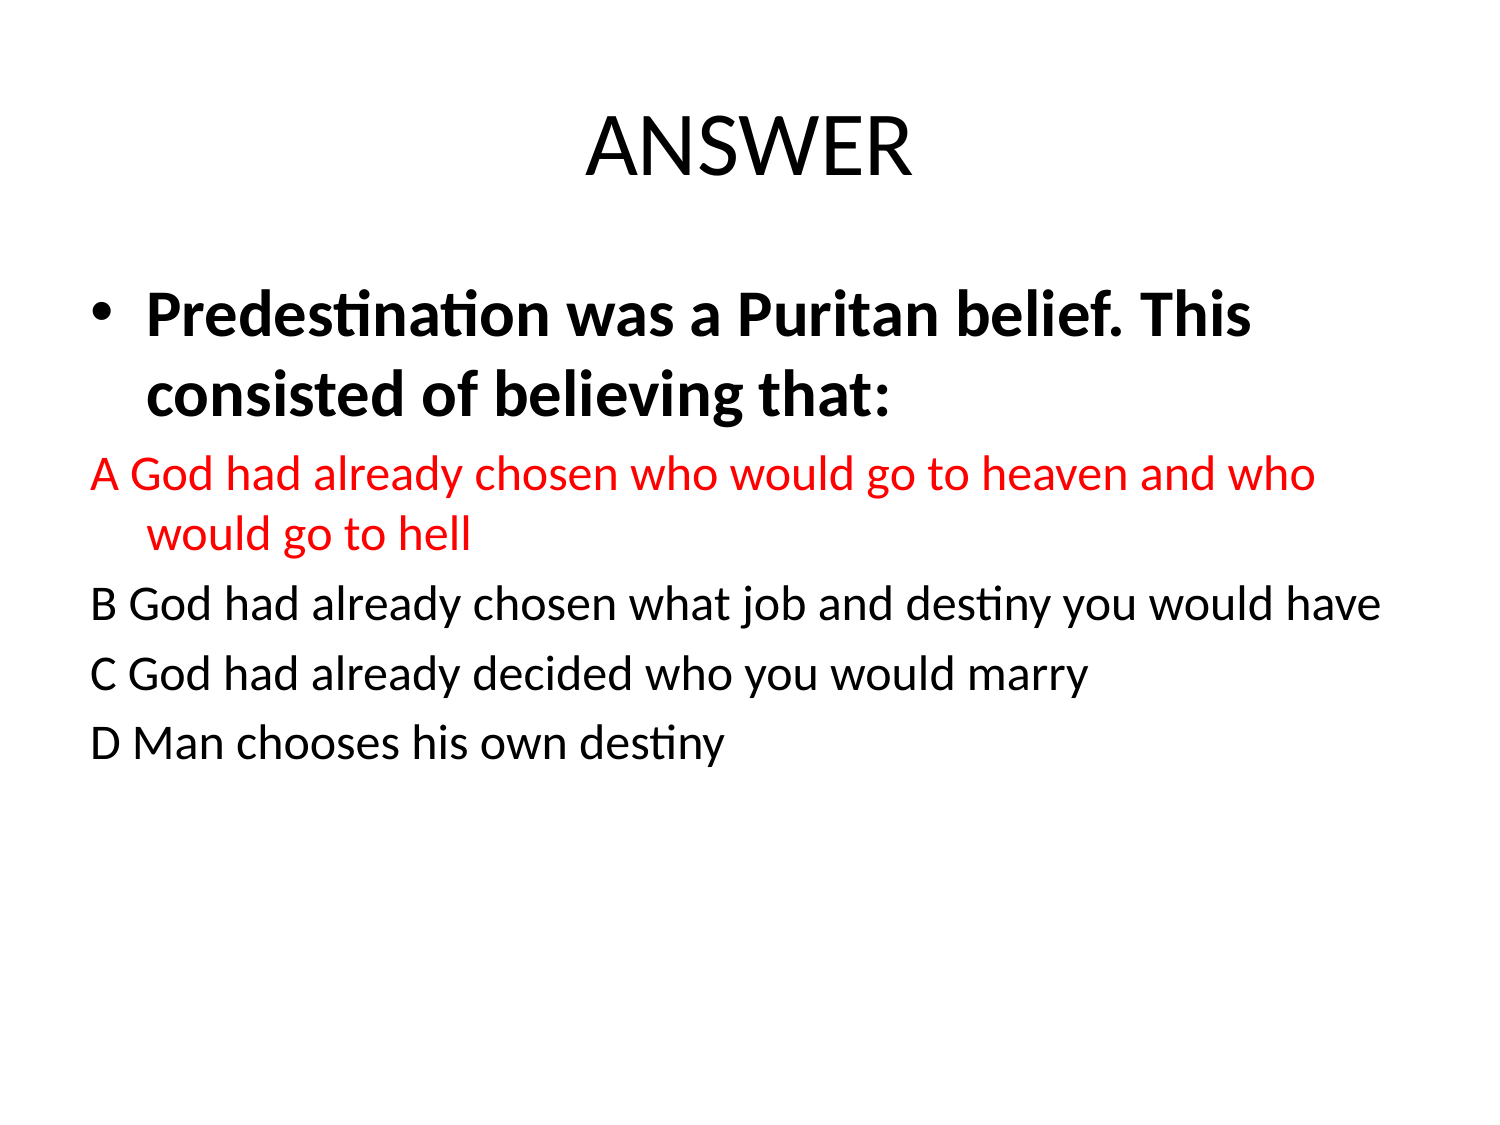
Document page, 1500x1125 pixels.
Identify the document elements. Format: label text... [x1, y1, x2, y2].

title ANSWER [75, 45, 1425, 233]
list Predestination was a Puritan belief. This consisted of believing that: A God had already chosen who would go to heaven and who would go to hell B God had already chosen what job and destiny you would have C God had already decided who you would marry D Man chooses his own destiny [75, 262, 1425, 1005]
